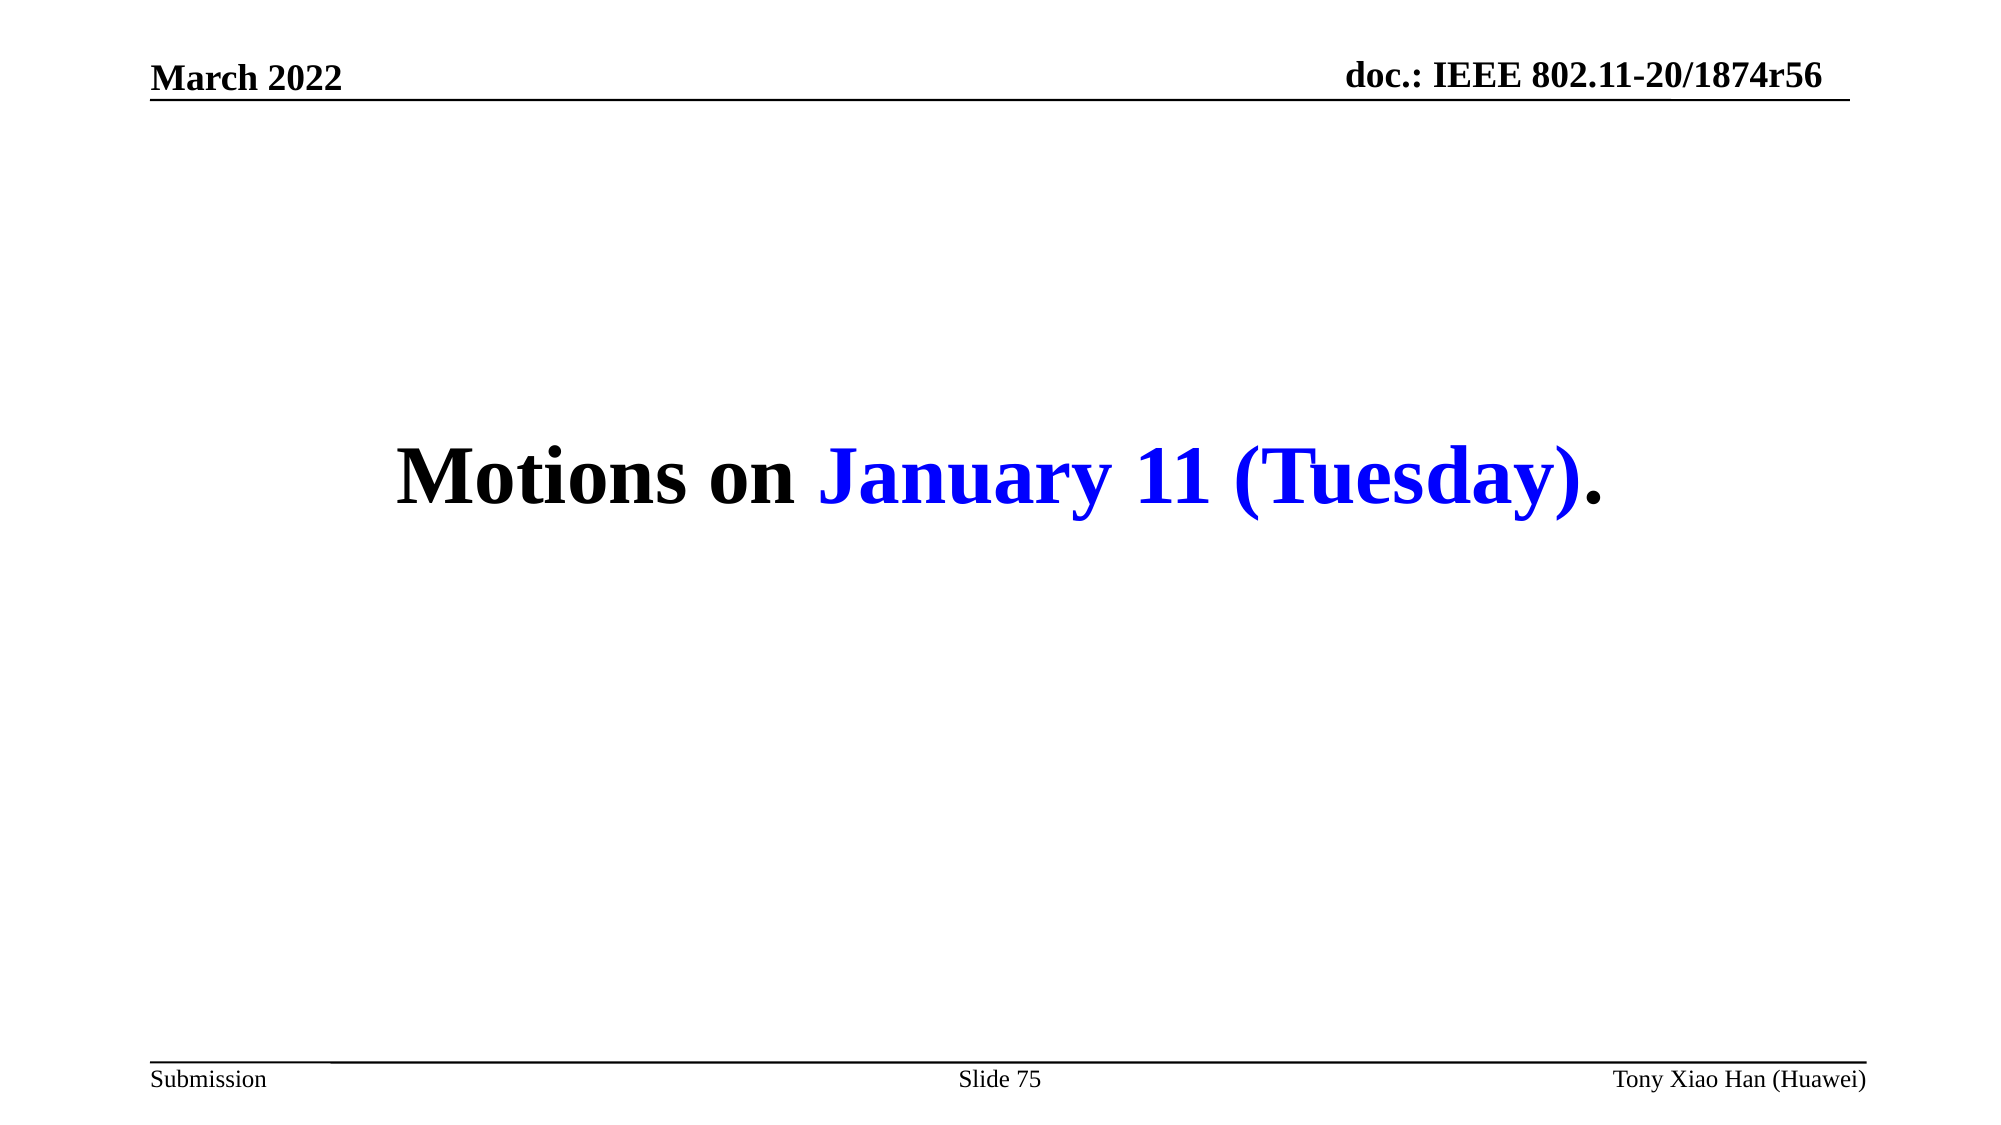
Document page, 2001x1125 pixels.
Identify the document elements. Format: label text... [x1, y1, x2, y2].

text_box Motions on January 11 (Tuesday). [331, 412, 1669, 950]
